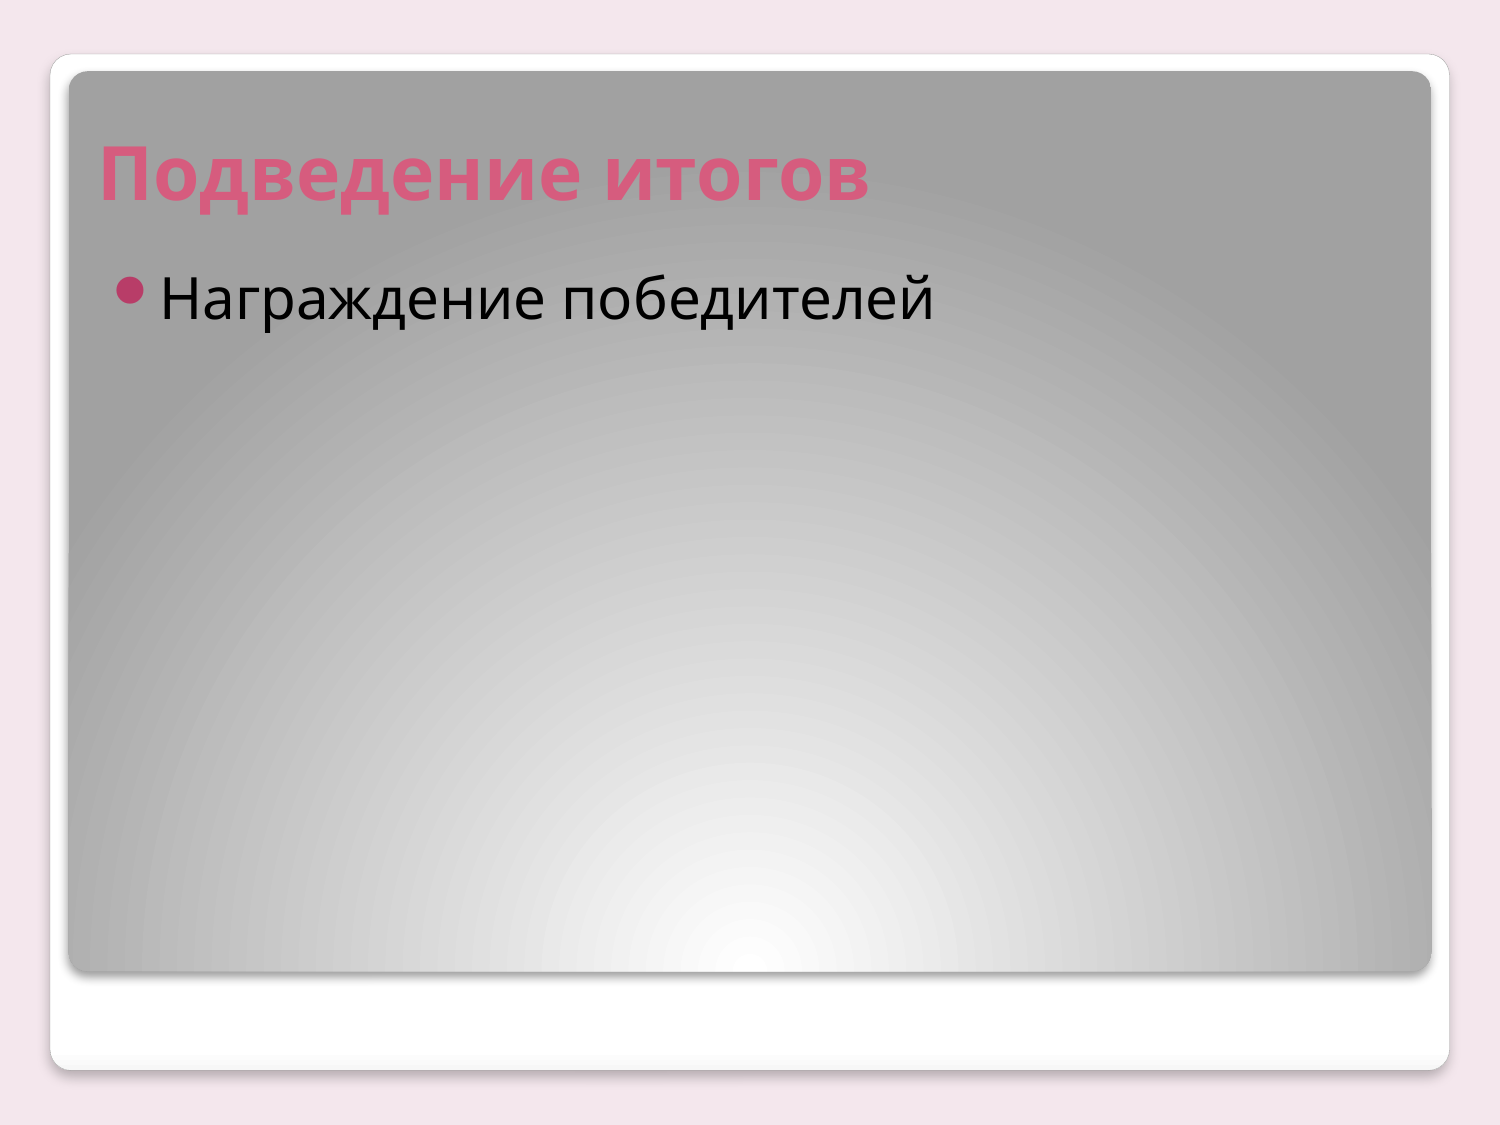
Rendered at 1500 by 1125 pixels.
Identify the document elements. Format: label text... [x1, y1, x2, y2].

list Награждение победителей [82, 246, 1325, 891]
title Подведение итогов [82, 93, 1425, 223]
